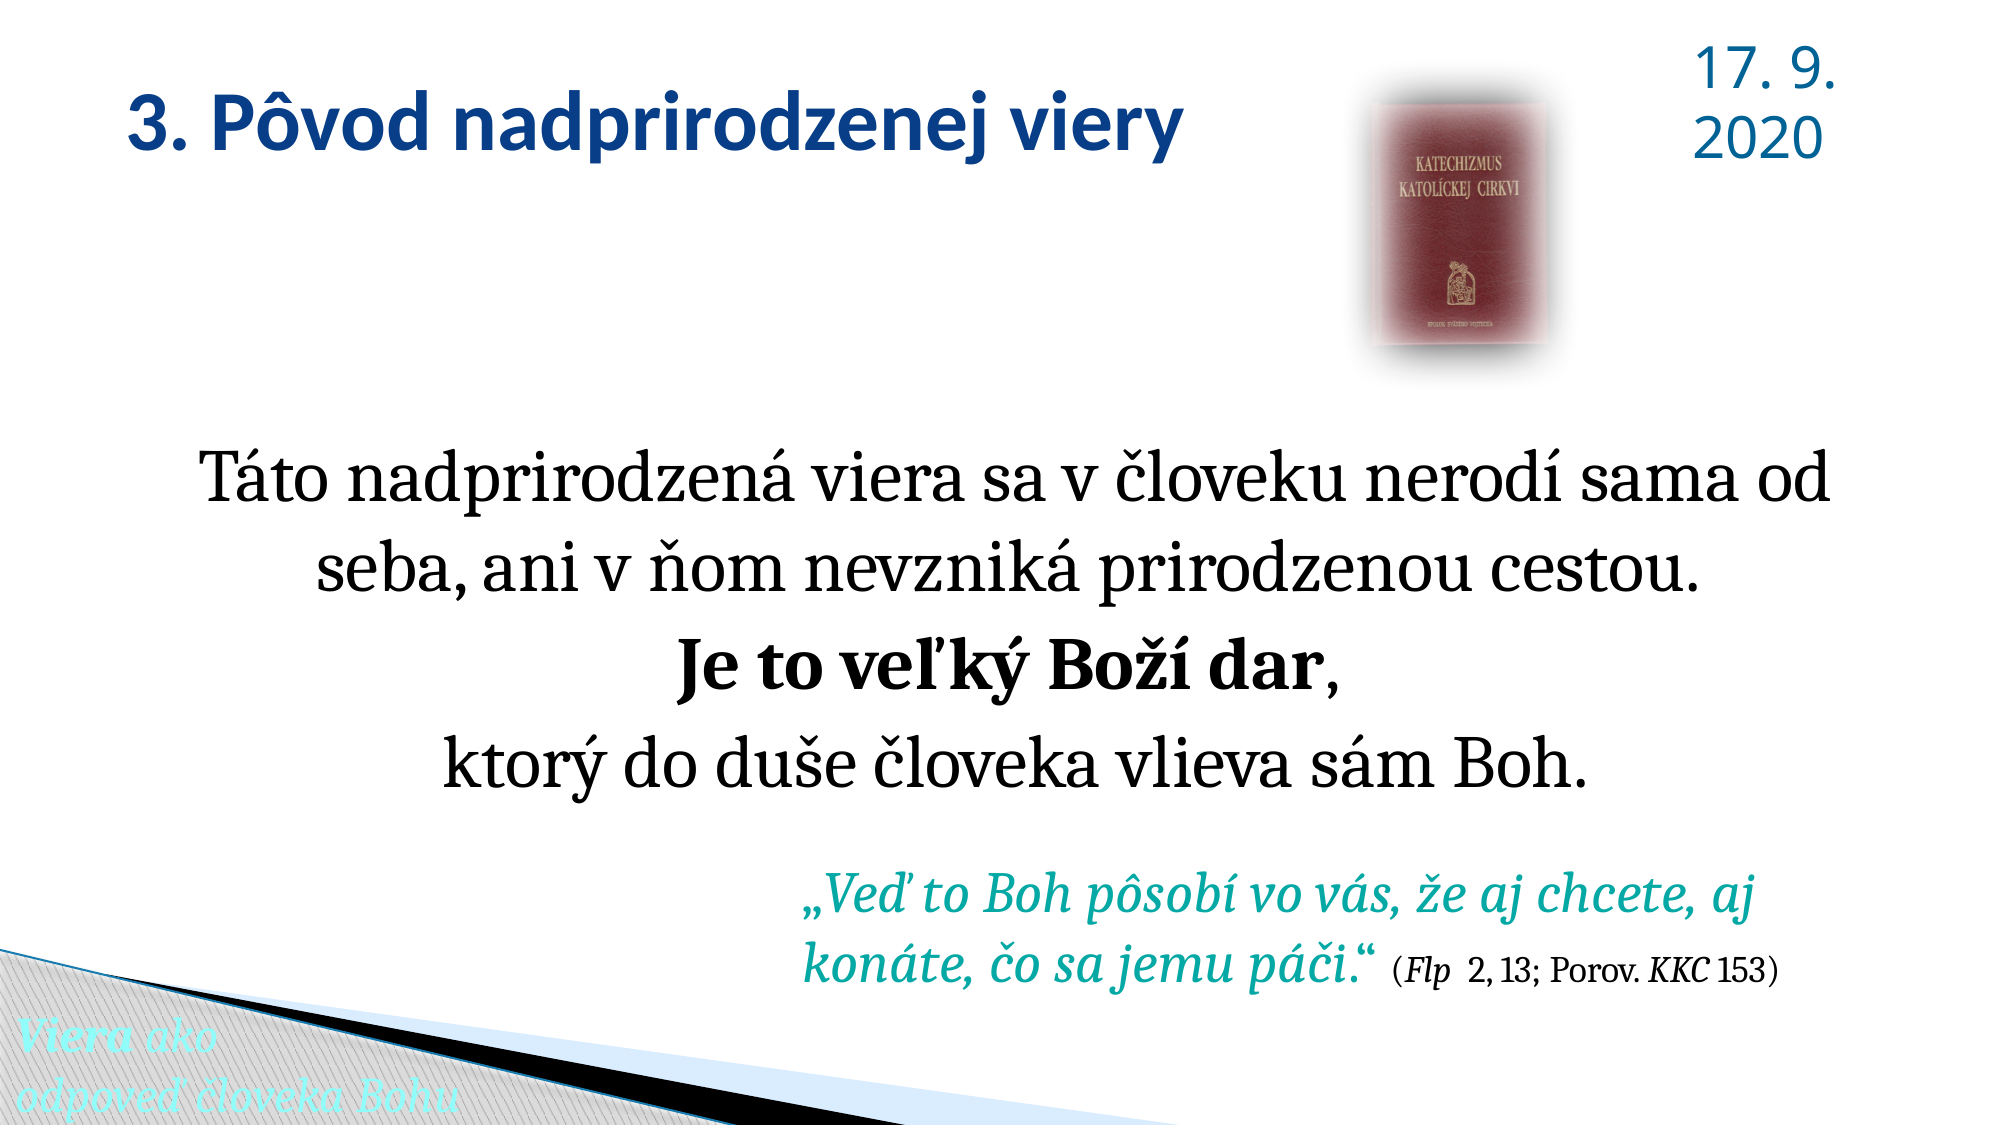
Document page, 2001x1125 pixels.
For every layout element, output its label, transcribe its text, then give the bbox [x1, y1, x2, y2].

text_box 17. 9. 2020 [1677, 22, 1987, 178]
title 3. Pôvod nadprirodzenej viery [111, 56, 1337, 177]
picture [1337, 56, 1584, 394]
text_box „Veď to Boh pôsobí vo vás, že aj chcete, aj konáte, čo sa jemu páči.“ (Flp 2, 13; Porov. KKC 153) [787, 846, 1935, 1002]
list Táto nadprirodzená viera sa v človeku nerodí sama od seba, ani v ňom nevzniká prirodzenou cestou. Je to veľký Boží dar, ktorý do duše človeka vlieva sám Boh. [97, 418, 1918, 847]
text_box Viera ako odpoveď človeka Bohu [0, 995, 836, 1125]
